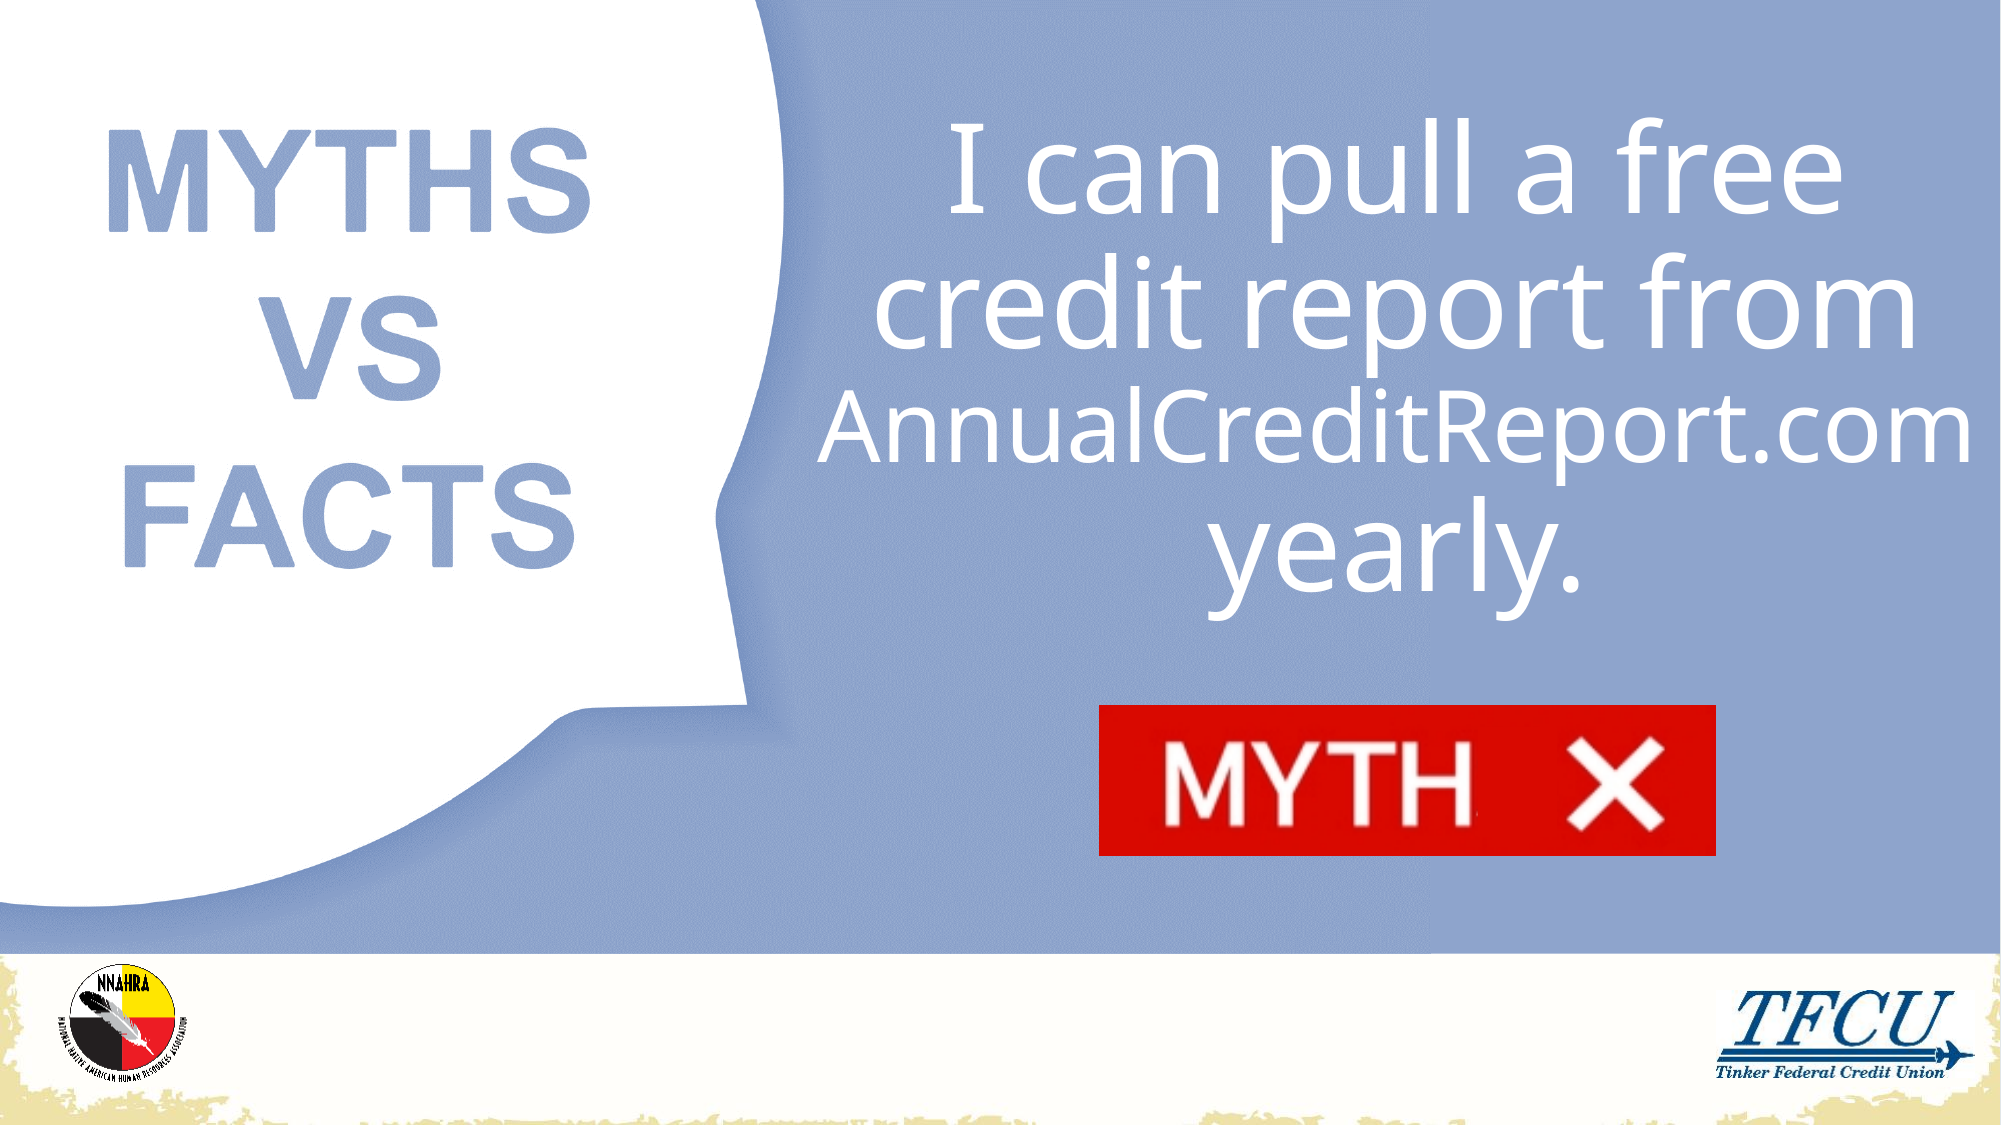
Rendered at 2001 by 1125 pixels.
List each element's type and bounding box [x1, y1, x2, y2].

picture [0, 955, 2000, 1125]
text_box [1099, 705, 1716, 856]
text_box [0, 0, 2000, 955]
